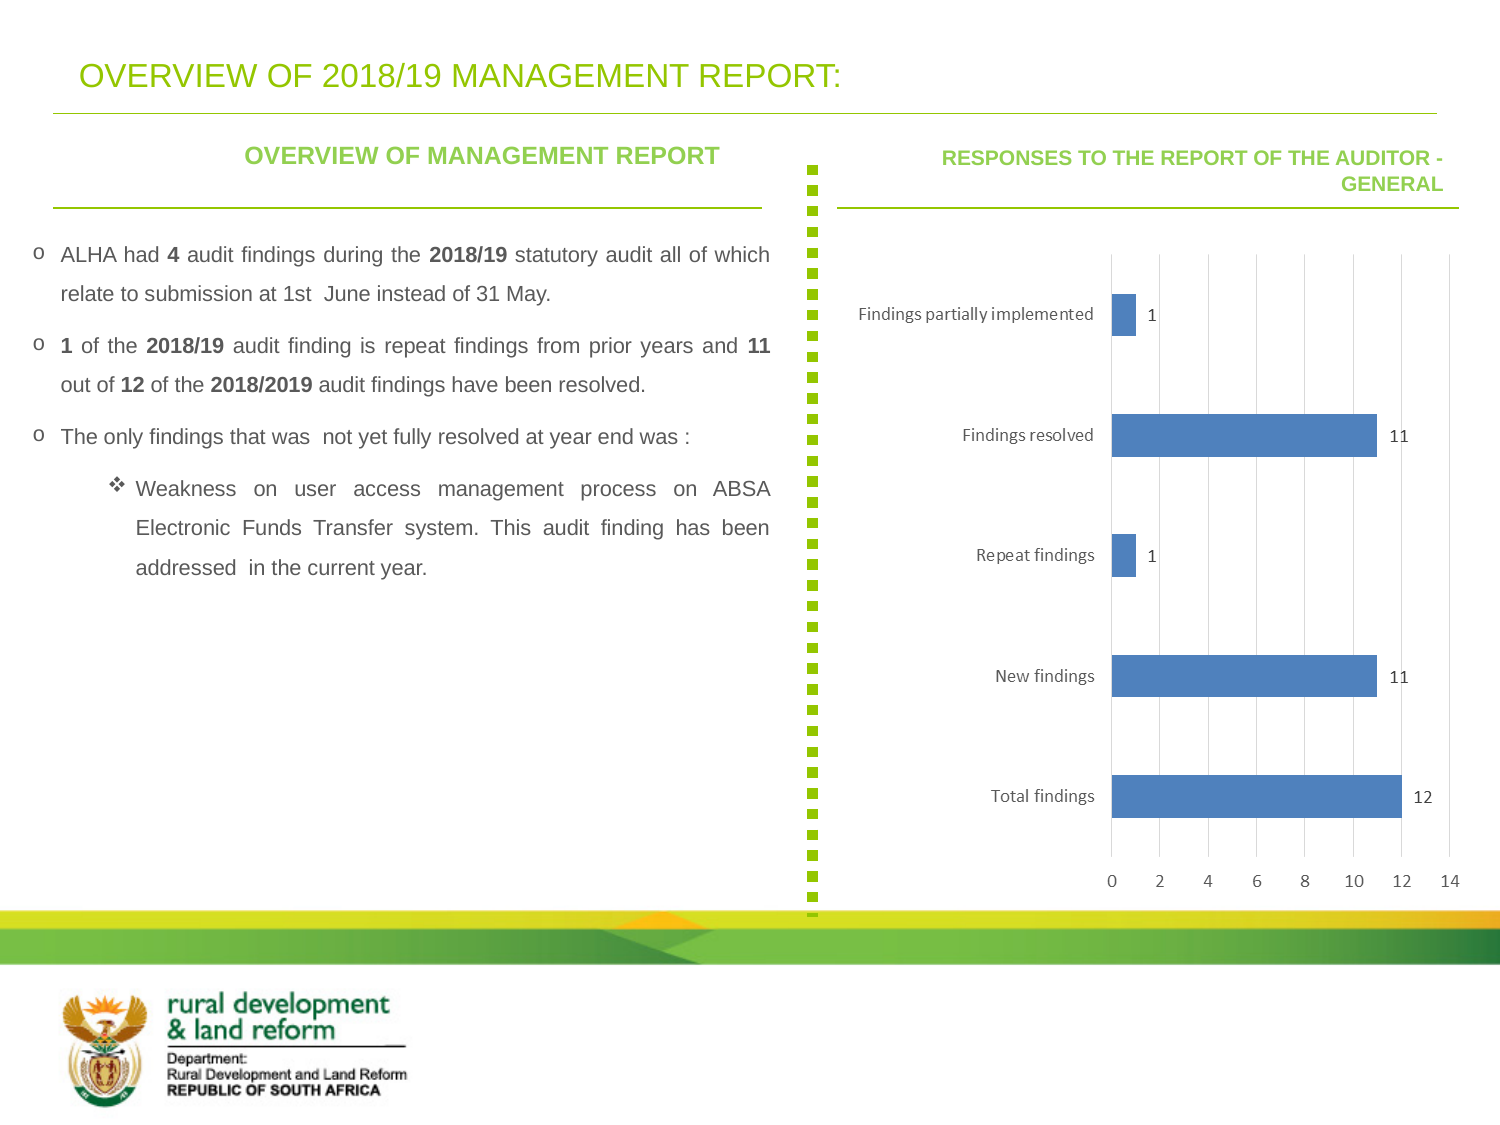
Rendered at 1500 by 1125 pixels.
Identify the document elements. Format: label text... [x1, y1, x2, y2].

title OVERVIEW OF 2018/19 MANAGEMENT REPORT: [63, 42, 1442, 102]
list OVERVIEW OF MANAGEMENT REPORT [88, 125, 736, 177]
picture [0, 0, 1500, 1125]
text_box ALHA had 4 audit findings during the 2018/19 statutory audit all of which relate to submission at 1st June instead of 31 May. 1 of the 2018/19 audit finding is repeat findings from prior years and 11 out of 12 of the 2018/2019 audit findings have been resolved. The only findings that was not yet fully resolved at year end was : Weakness on user access management process on ABSA Electronic Funds Transfer system. This audit finding has been addressed in the current year. [17, 219, 786, 847]
list RESPONSES TO THE REPORT OF THE AUDITOR - GENERAL [844, 137, 1459, 203]
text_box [835, 223, 1491, 914]
